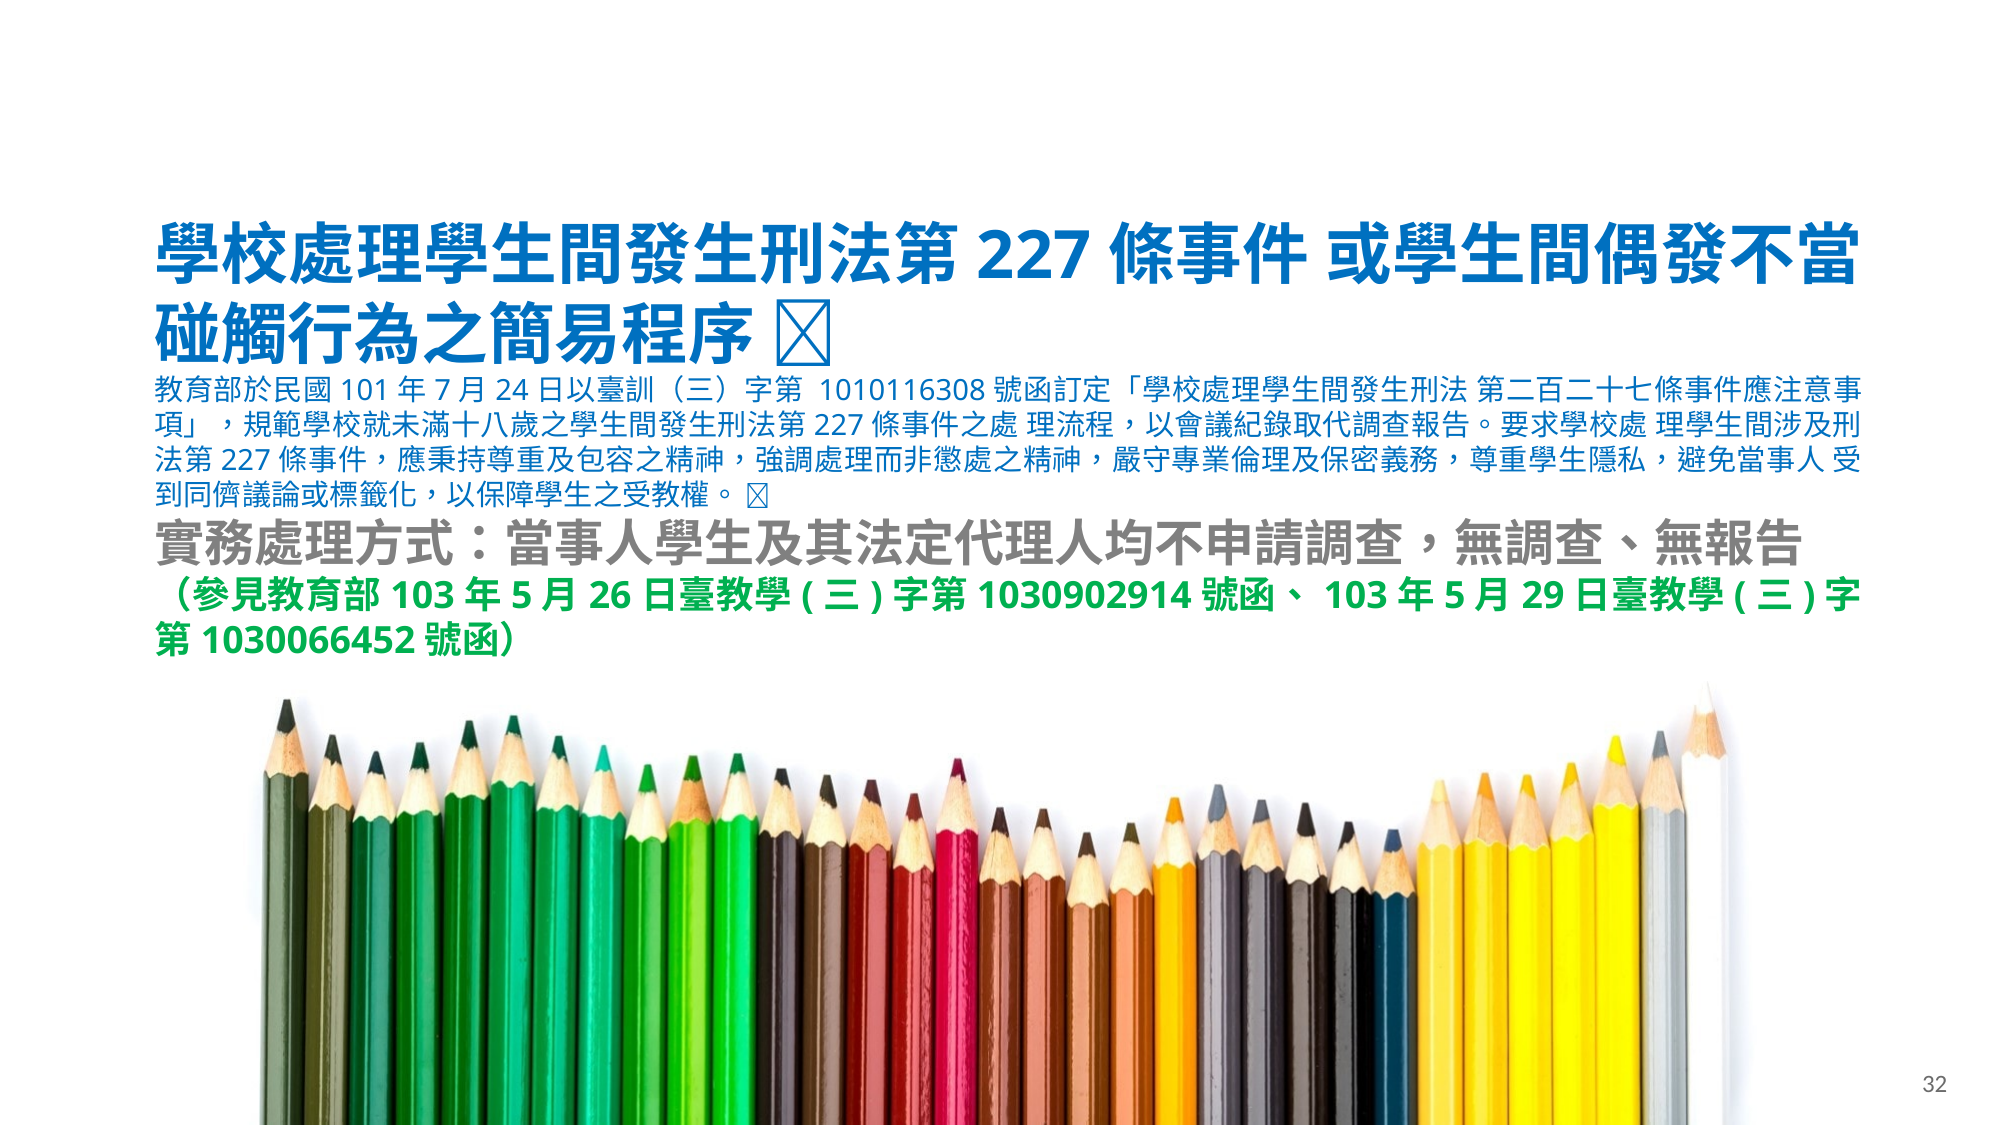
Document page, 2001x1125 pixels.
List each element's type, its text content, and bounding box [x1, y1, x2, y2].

text_box 學校處理學生間發生刑法第227條事件 或學生間偶發不當碰觸行為之簡易程序  教育部於民國101年7月24日以臺訓（三）字第 1010116308號函訂定「學校處理學生間發生刑法 第二百二十七條事件應注意事項」，規範學校就未滿十八歲之學生間發生刑法第227條事件之處 理流程，以會議紀錄取代調查報告。要求學校處 理學生間涉及刑法第227條事件，應秉持尊重及包容之精神，強調處理而非懲處之精神，嚴守專業倫理及保密義務，尊重學生隱私，避免當事人 受到同儕議論或標籤化，以保障學生之受教權。  實務處理方式：當事人學生及其法定代理人均不申請調查，無調查、無報告 （參見教育部103年5月26日臺教學(三)字第1030902914號函、103年5月29日臺教學(三)字第1030066452號函） [139, 204, 1878, 669]
picture [243, 673, 1757, 1125]
slide_number 32 [1512, 1052, 1963, 1113]
